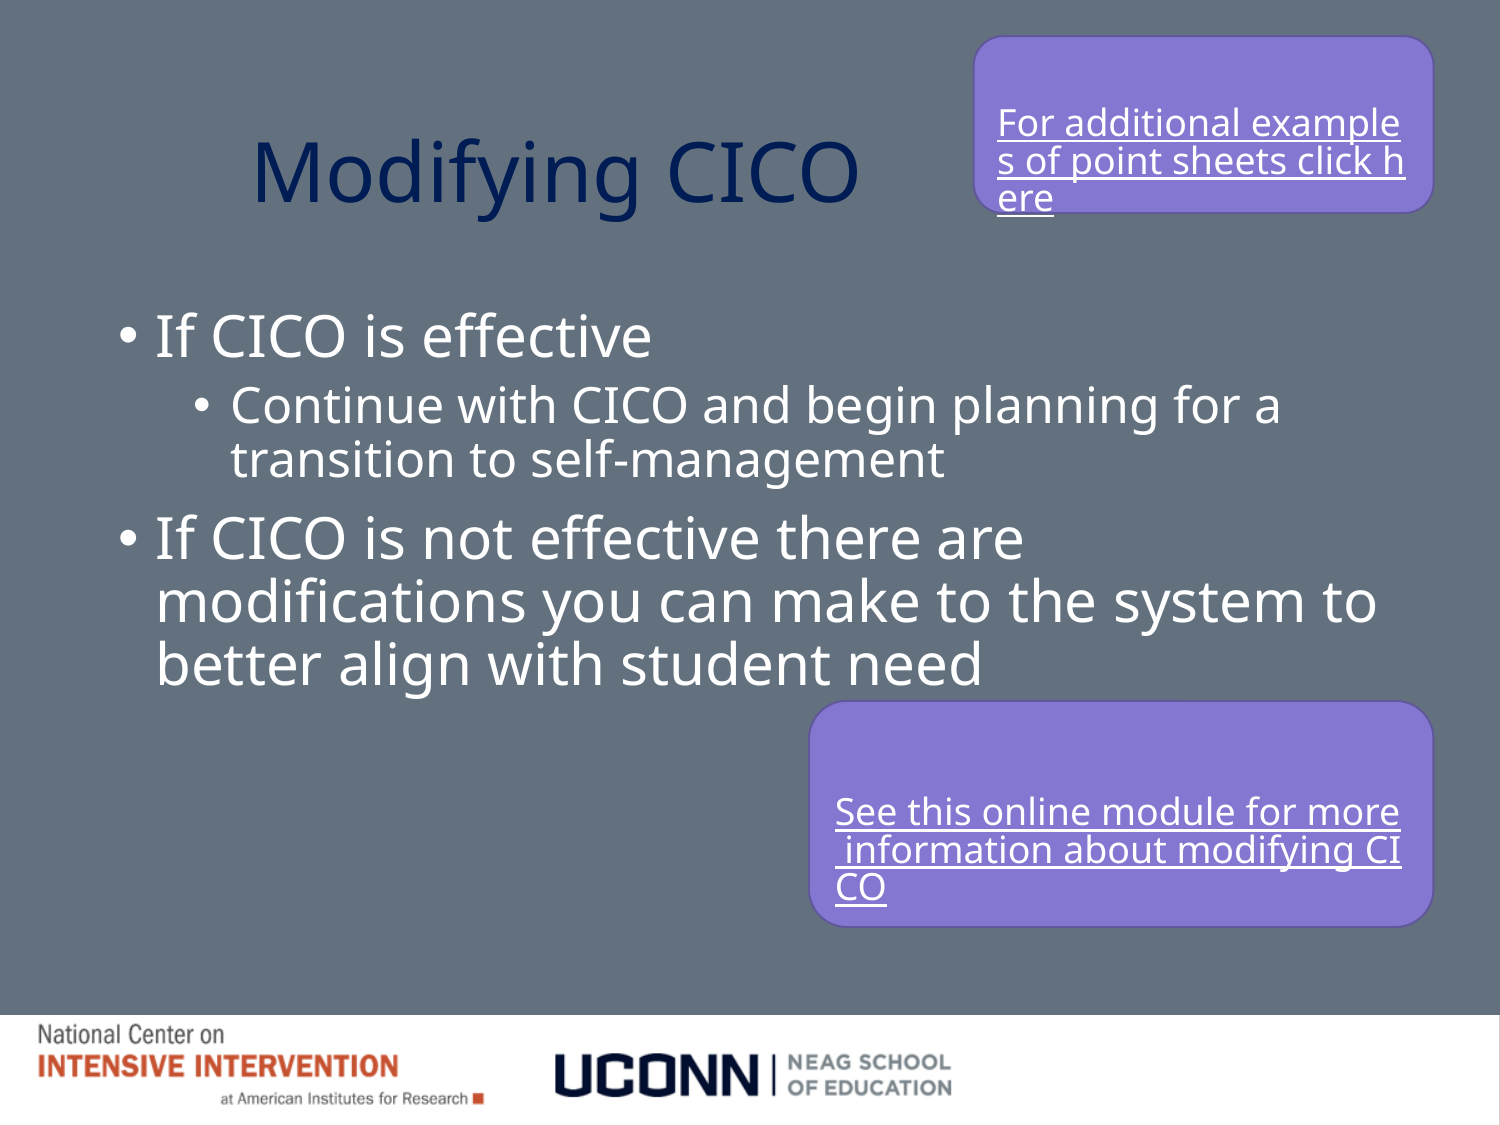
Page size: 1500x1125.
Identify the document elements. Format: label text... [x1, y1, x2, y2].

list If CICO is effective Continue with CICO and begin planning for a transition to self-management If CICO is not effective there are modifications you can make to the system to better align with student need [103, 299, 1397, 1014]
picture [0, 1015, 1500, 1125]
title Modifying CICO [0, 66, 1204, 284]
text_box See this online module for more information about modifying CICO [807, 699, 1435, 929]
text_box For additional examples of point sheets click here [972, 35, 1435, 215]
